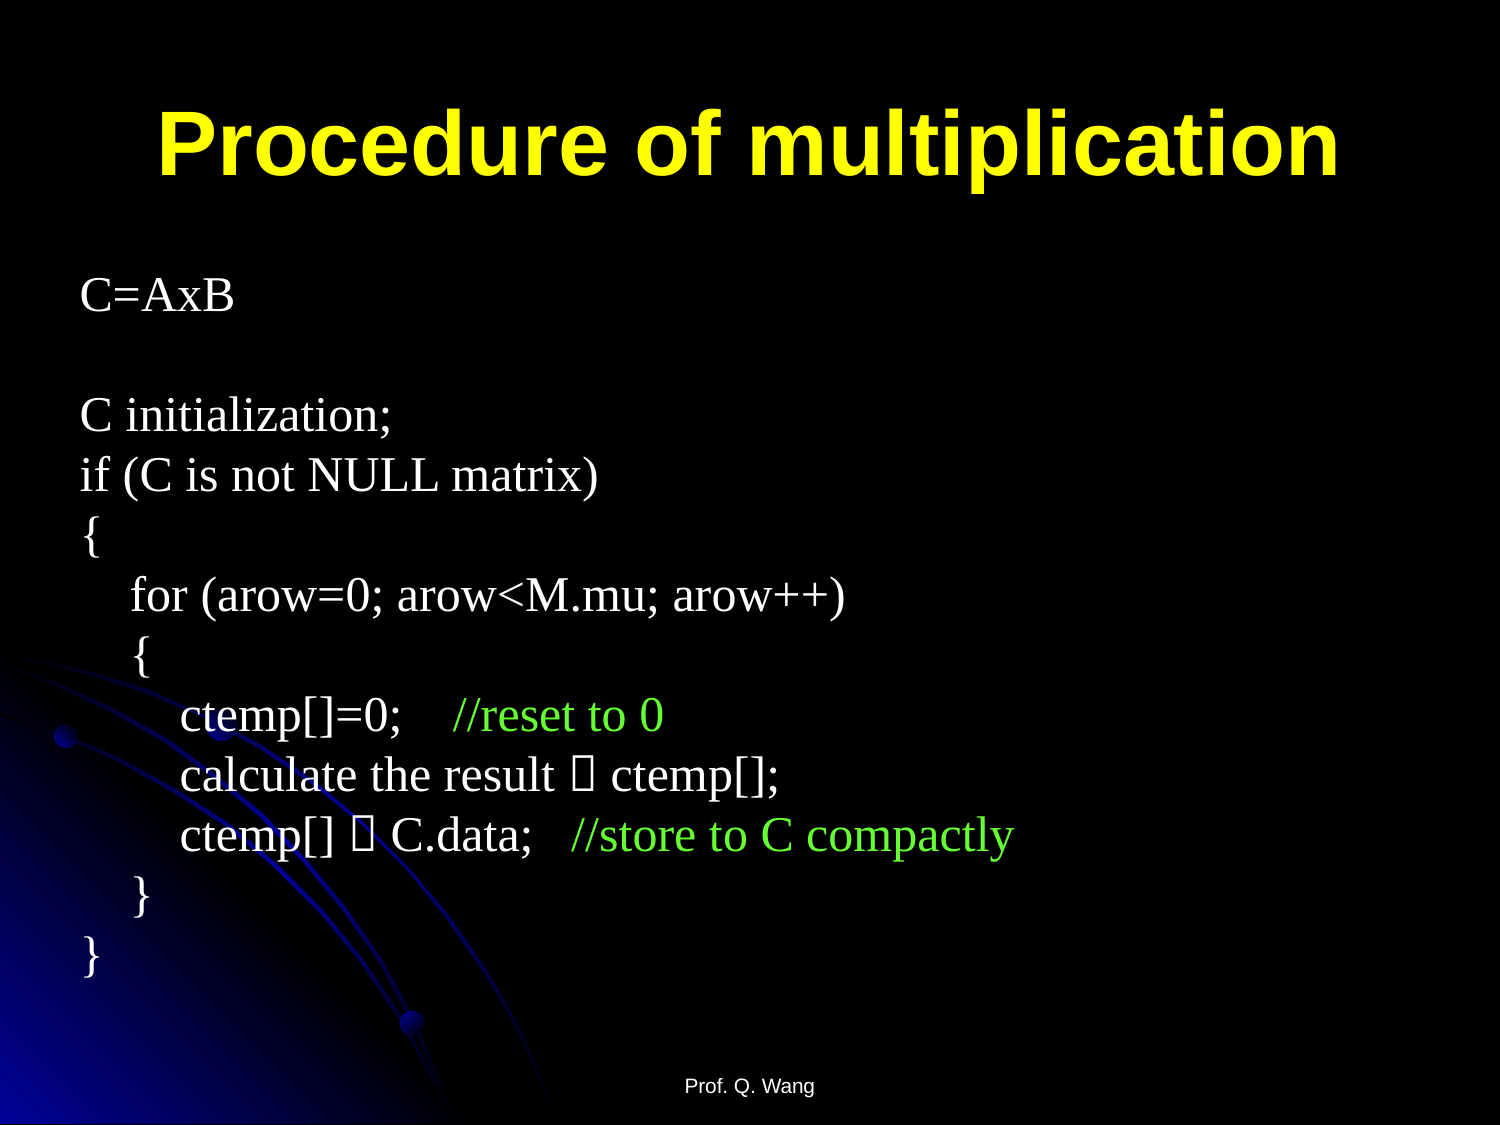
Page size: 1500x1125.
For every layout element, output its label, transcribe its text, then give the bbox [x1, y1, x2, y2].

footer Prof. Q. Wang [512, 1023, 988, 1099]
title Procedure of multiplication [75, 45, 1425, 233]
text_box C=AxB C initialization; if (C is not NULL matrix) { for (arow=0; arow<M.mu; arow++) { ctemp[]=0; //reset to 0 calculate the result  ctemp[]; ctemp[]  C.data; //store to C compactly } } [64, 253, 1424, 989]
